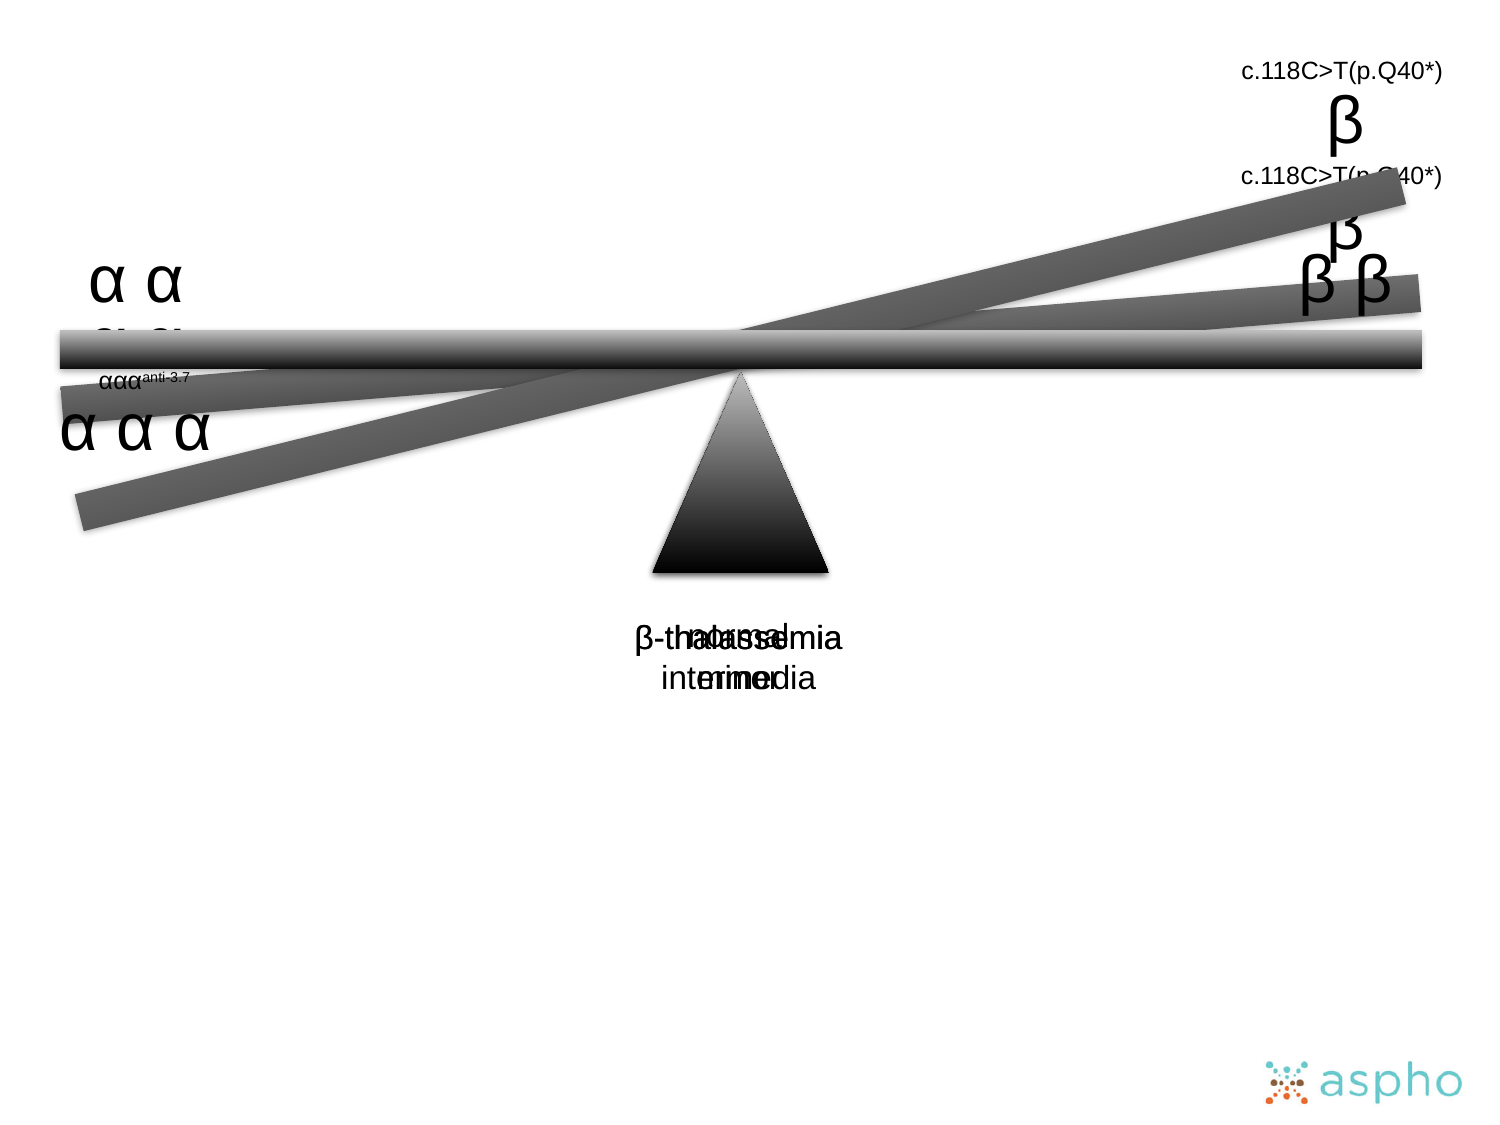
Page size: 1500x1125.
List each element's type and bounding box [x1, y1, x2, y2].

text_box [27, 46, 1463, 705]
text_box [59, 228, 1423, 663]
picture [1250, 1049, 1474, 1113]
